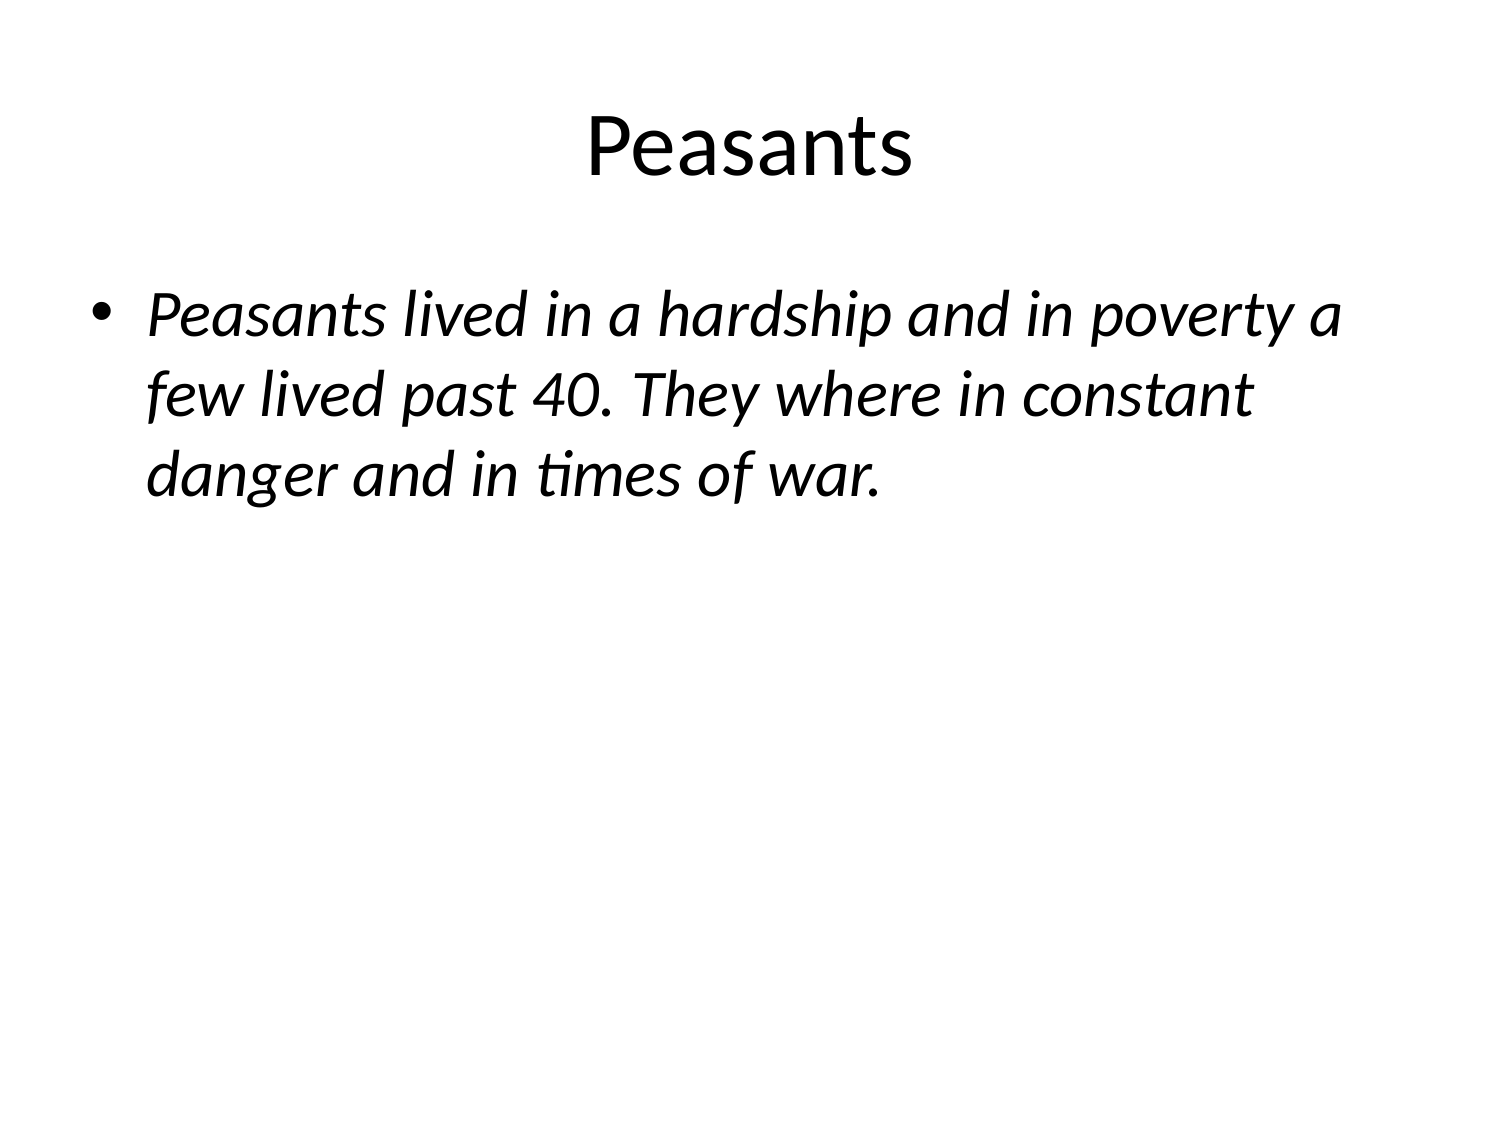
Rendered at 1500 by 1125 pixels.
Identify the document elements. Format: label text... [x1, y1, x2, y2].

list Peasants lived in a hardship and in poverty a few lived past 40. They where in constant danger and in times of war. [75, 262, 1425, 1005]
title Peasants [75, 45, 1425, 233]
